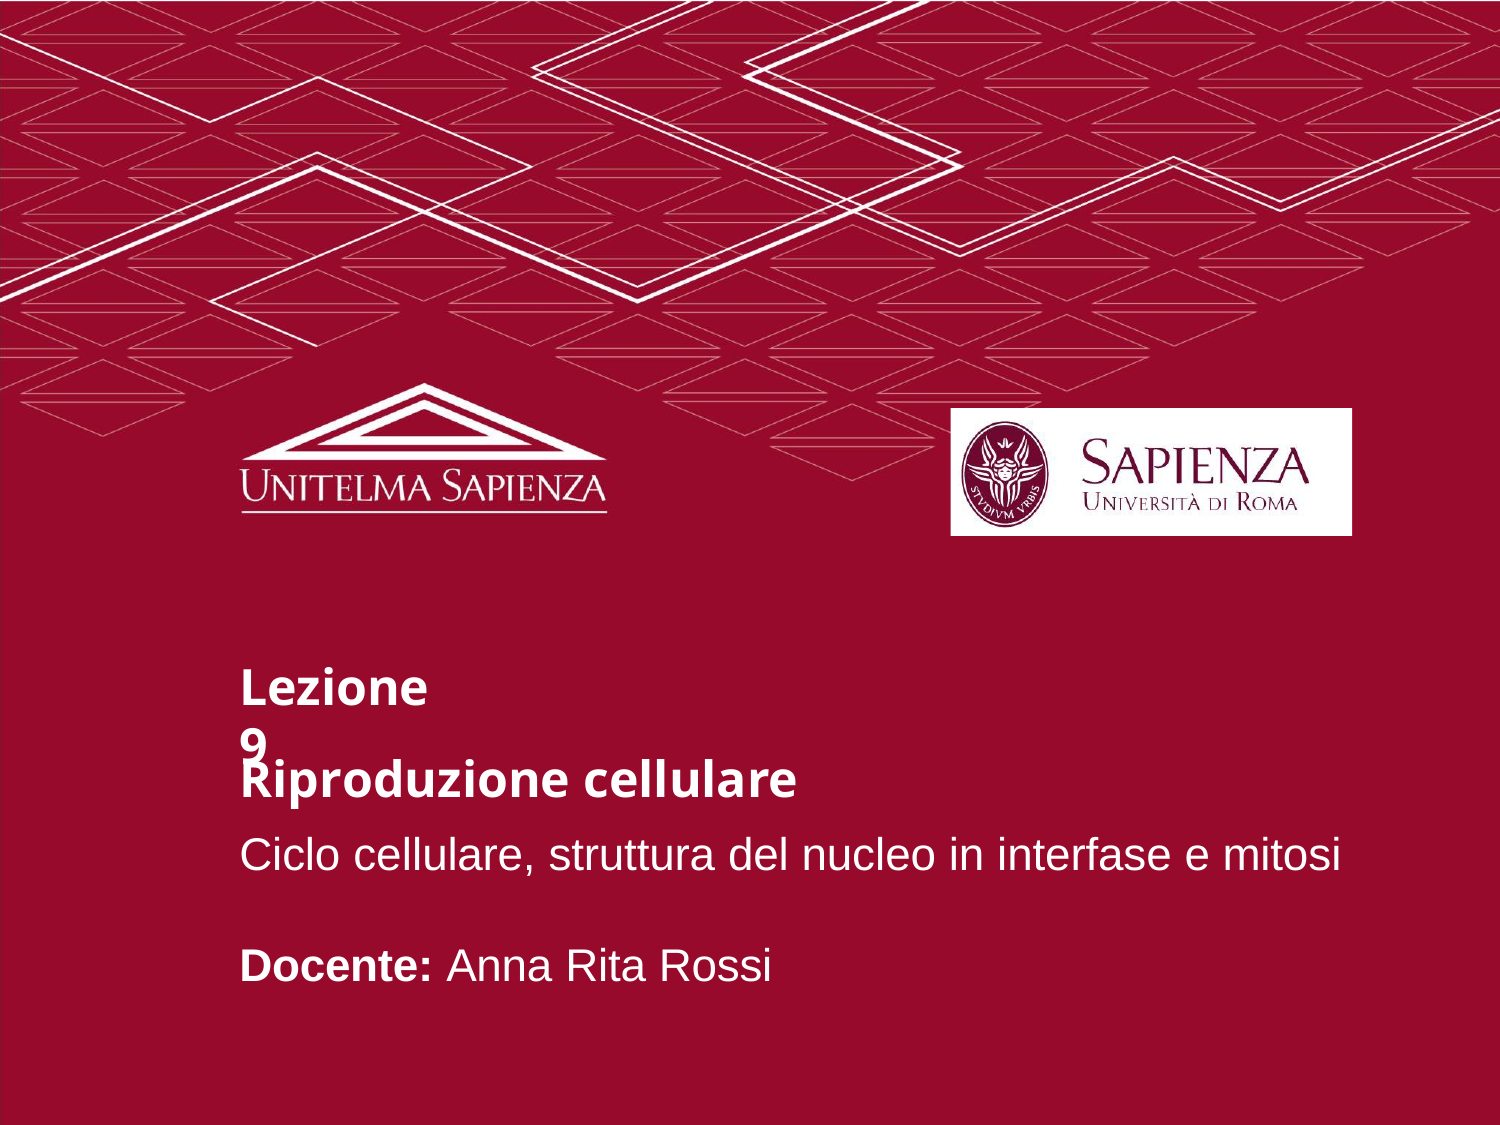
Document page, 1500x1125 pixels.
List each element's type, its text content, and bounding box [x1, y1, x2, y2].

text_box Lezione 9 [237, 655, 448, 746]
text_box Riproduzione cellulare Ciclo cellulare, struttura del nucleo in interfase e mitosi [237, 746, 1350, 880]
text_box Docente: Anna Rita Rossi [237, 936, 780, 992]
text_box [950, 408, 1353, 536]
text_box [0, 1, 1500, 1125]
